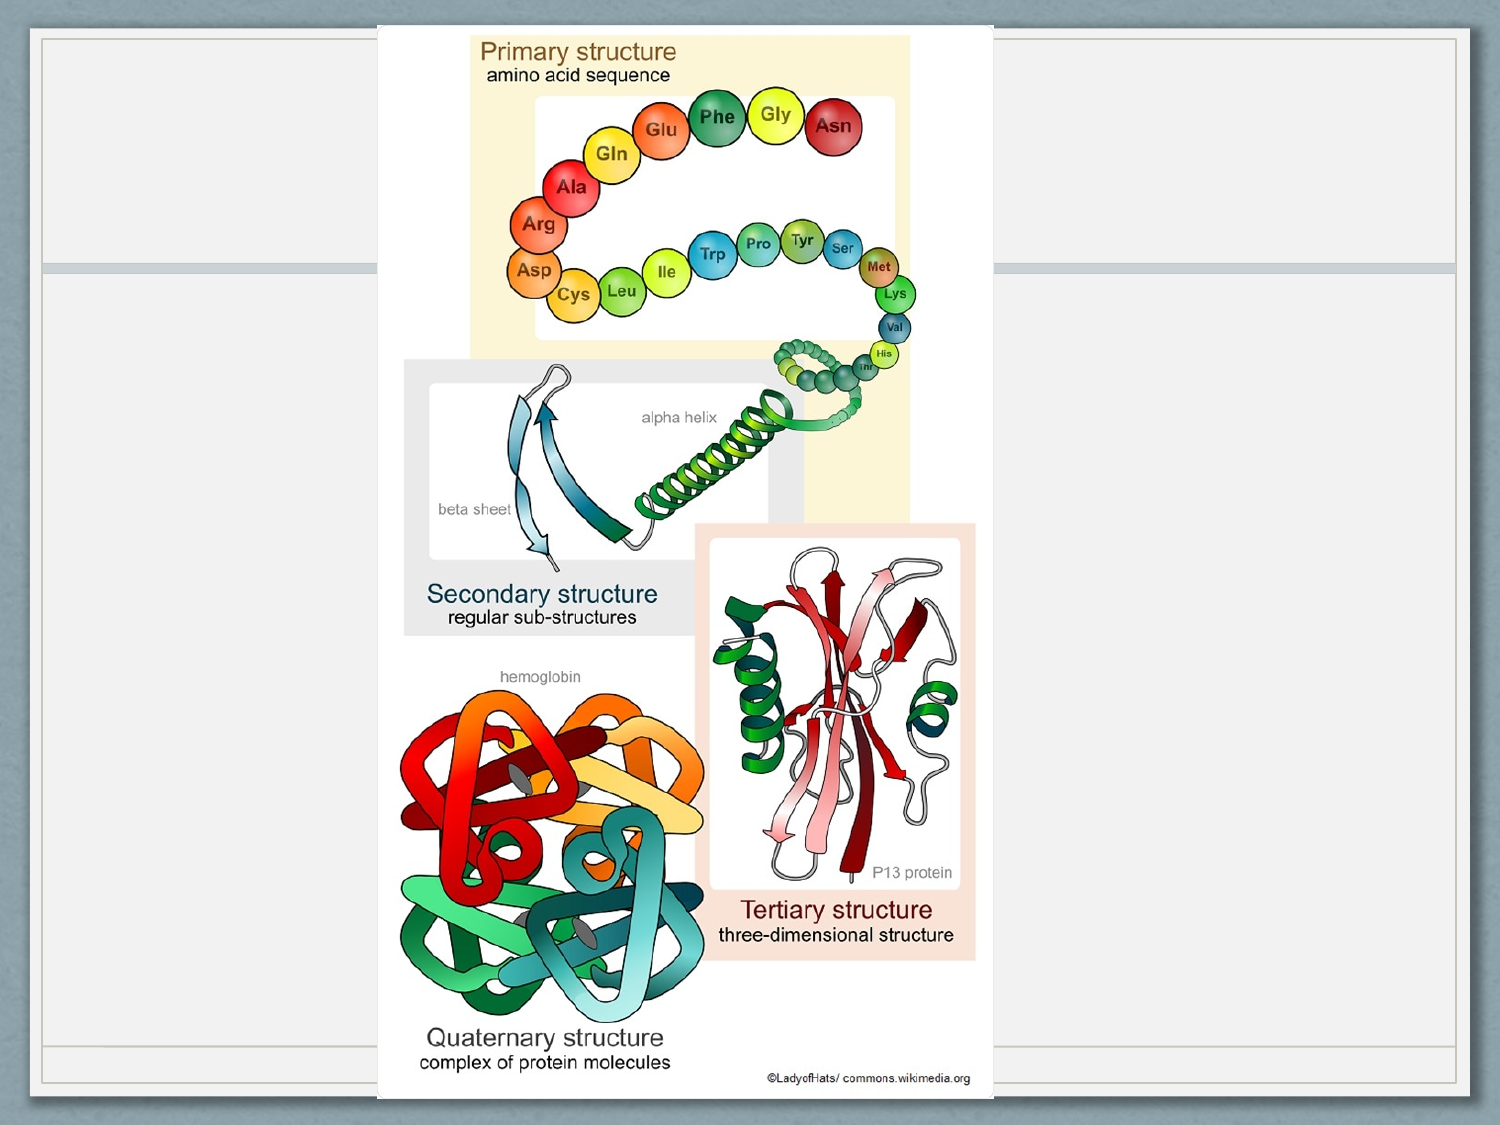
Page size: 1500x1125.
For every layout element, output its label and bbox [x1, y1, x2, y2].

picture [377, 24, 995, 1100]
